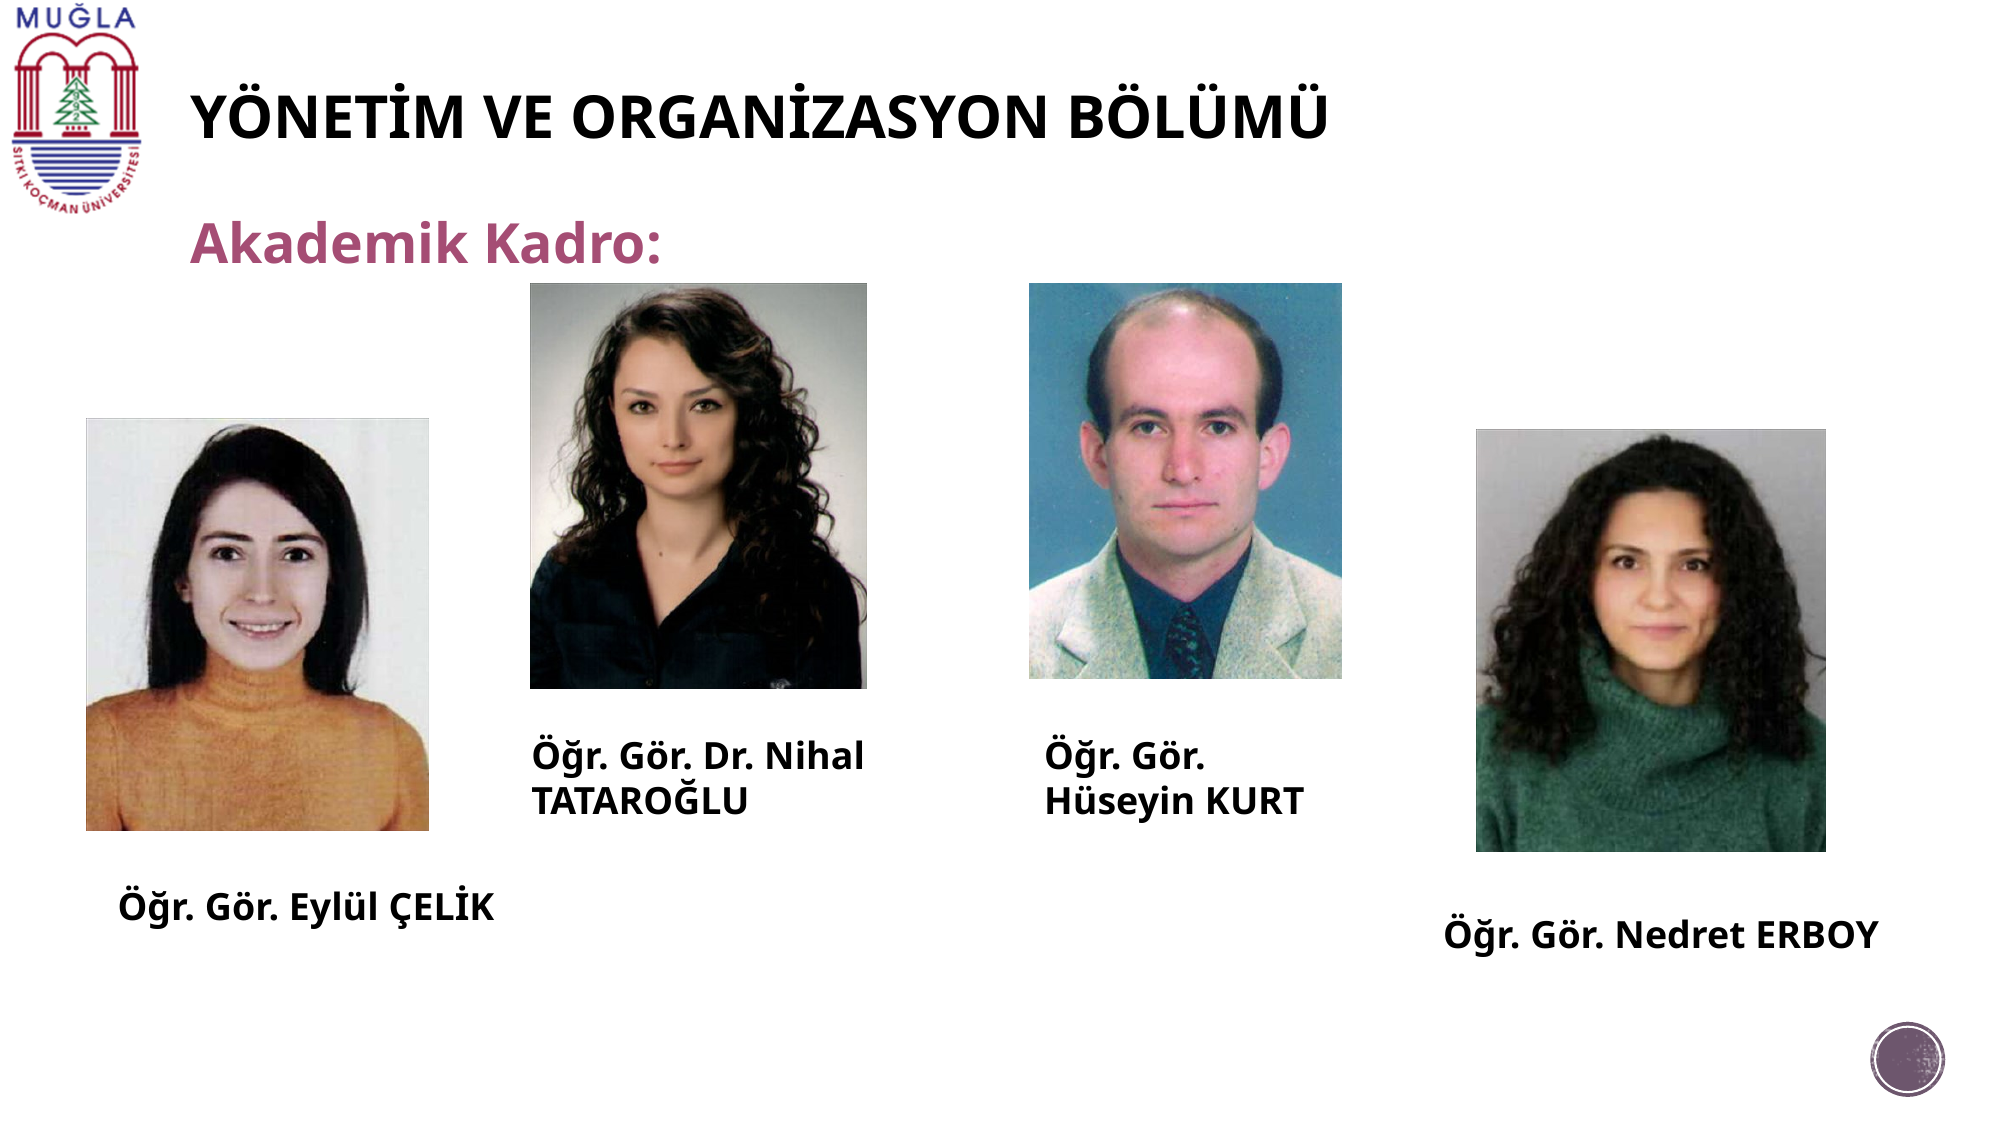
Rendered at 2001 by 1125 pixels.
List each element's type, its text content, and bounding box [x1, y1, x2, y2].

text_box Öğr. Gör. Nedret ERBOY [1428, 903, 1895, 964]
picture [1029, 283, 1342, 679]
picture [86, 418, 429, 831]
picture [8, 0, 144, 219]
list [533, 285, 865, 687]
text_box Öğr. Gör. Dr. Nihal TATAROĞLU [516, 724, 921, 830]
text_box Öğr. Gör. Eylül ÇELİK [102, 875, 510, 935]
text_box Öğr. Gör. Hüseyin KURT [1029, 724, 1376, 830]
title YÖNETİM VE ORGANİZASYON BÖLÜMÜ Akademik Kadro: [175, 79, 1826, 284]
picture [1476, 429, 1826, 852]
